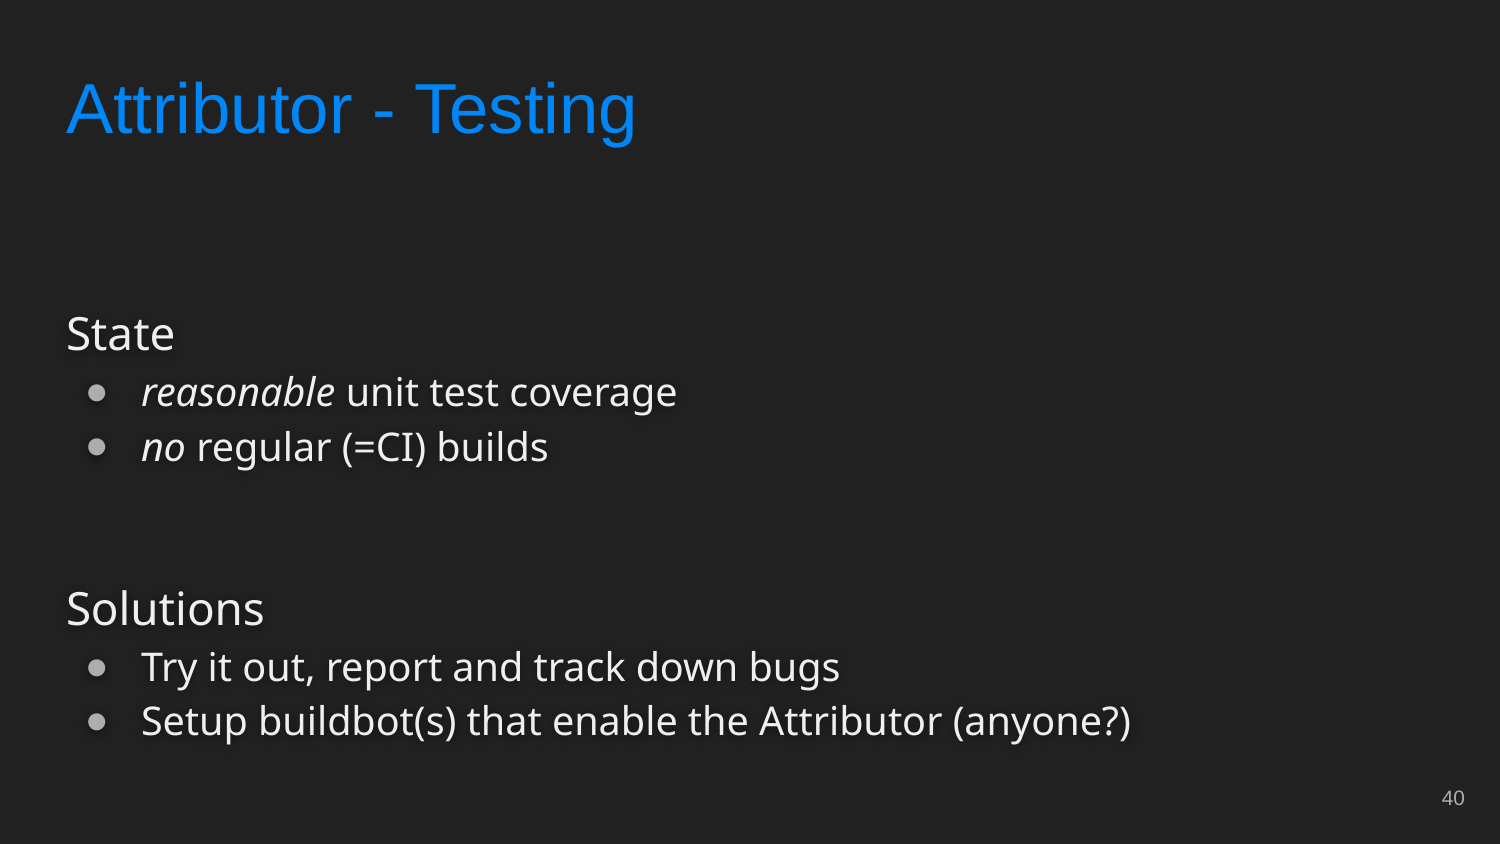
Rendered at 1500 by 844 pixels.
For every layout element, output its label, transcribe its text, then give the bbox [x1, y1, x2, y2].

slide_number ‹#› [1389, 764, 1480, 830]
list State reasonable unit test coverage no regular (=CI) builds Solutions Try it out, report and track down bugs Setup buildbot(s) that enable the Attributor (anyone?) [51, 218, 1449, 750]
title Attributor - Testing [51, 48, 1449, 142]
